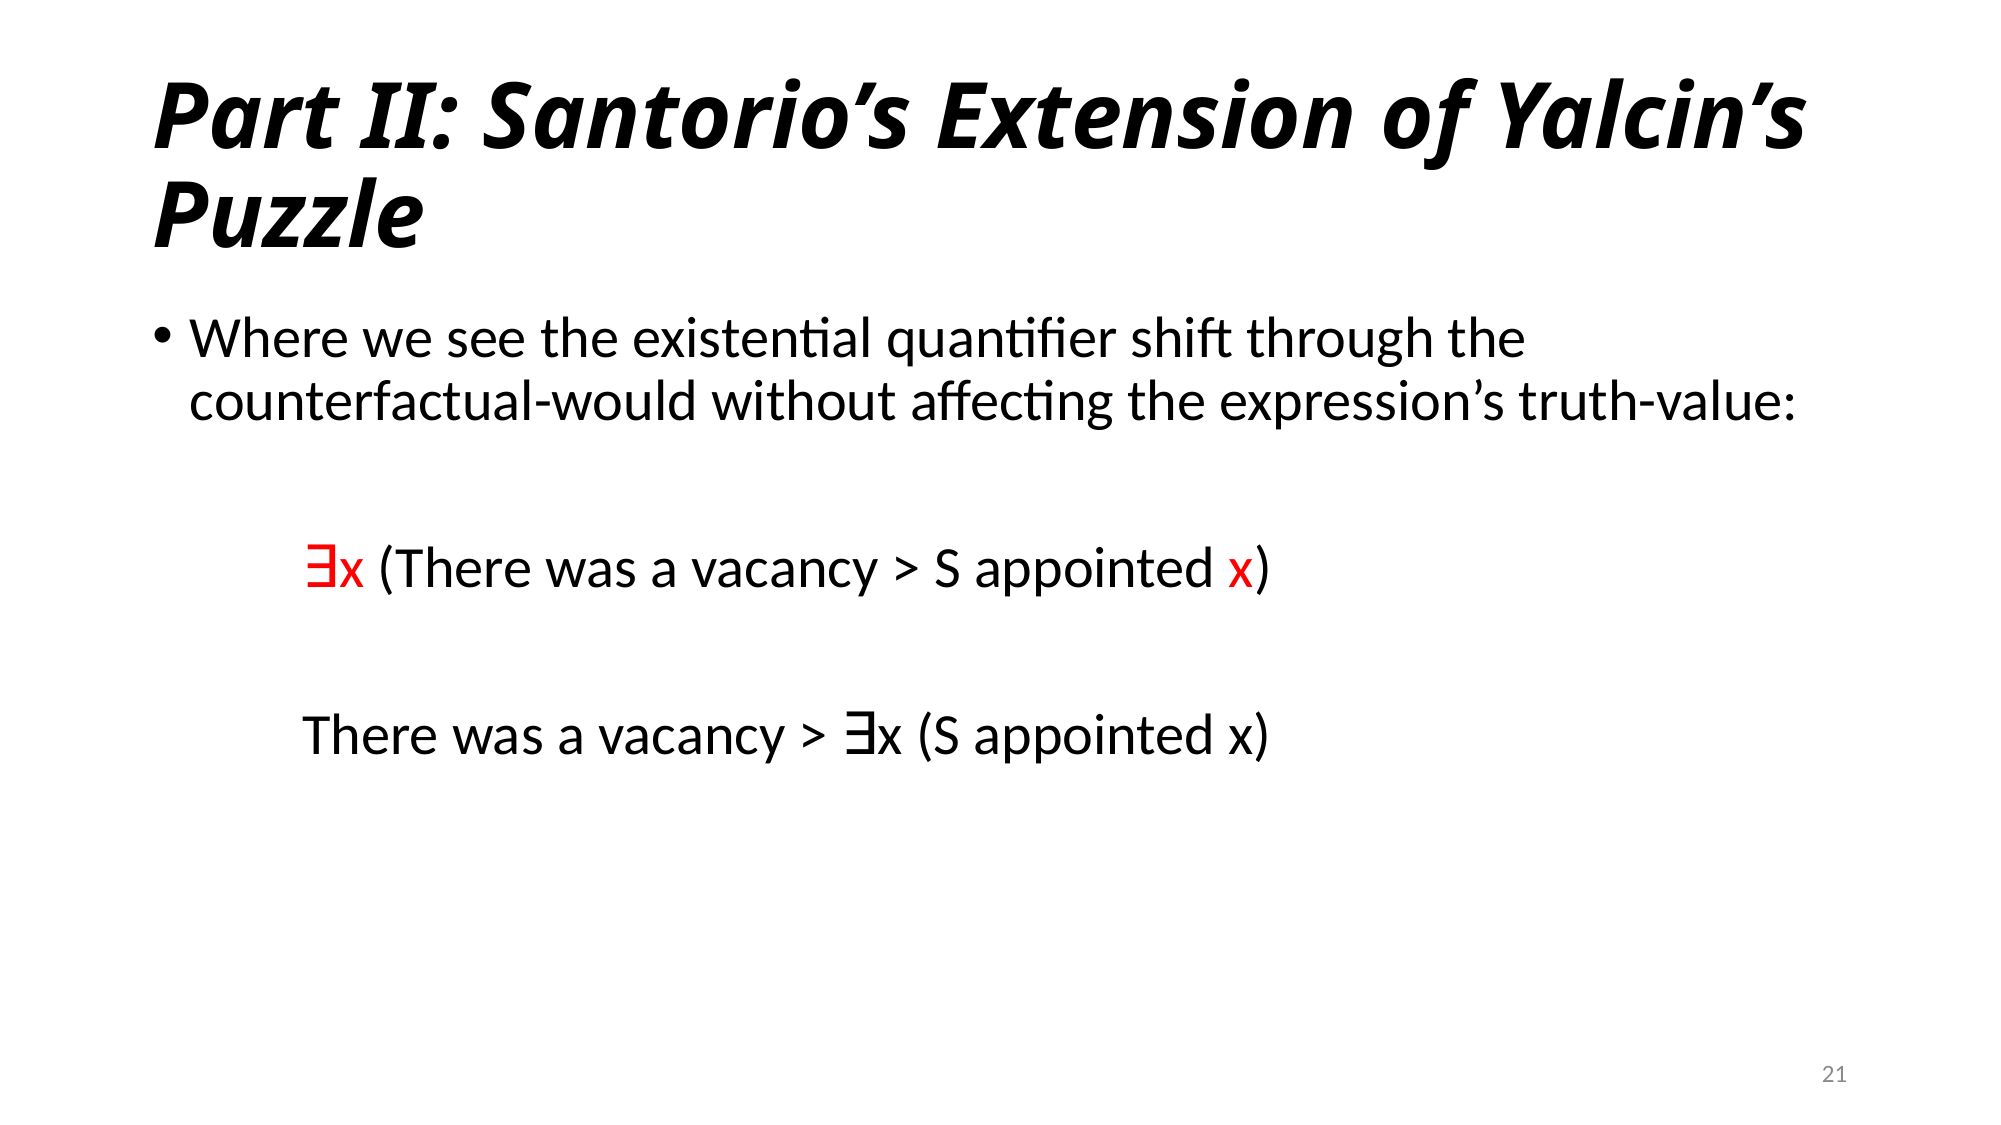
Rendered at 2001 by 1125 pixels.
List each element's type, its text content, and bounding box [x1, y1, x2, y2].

slide_number 21 [1412, 1042, 1863, 1103]
list Where we see the existential quantifier shift through the counterfactual-would without affecting the expression’s truth-value: ∃x (There was a vacancy > S appointed x) There was a vacancy > ∃x (S appointed x) [137, 299, 1863, 1014]
title Part II: Santorio’s Extension of Yalcin’s Puzzle [137, 59, 1863, 278]
